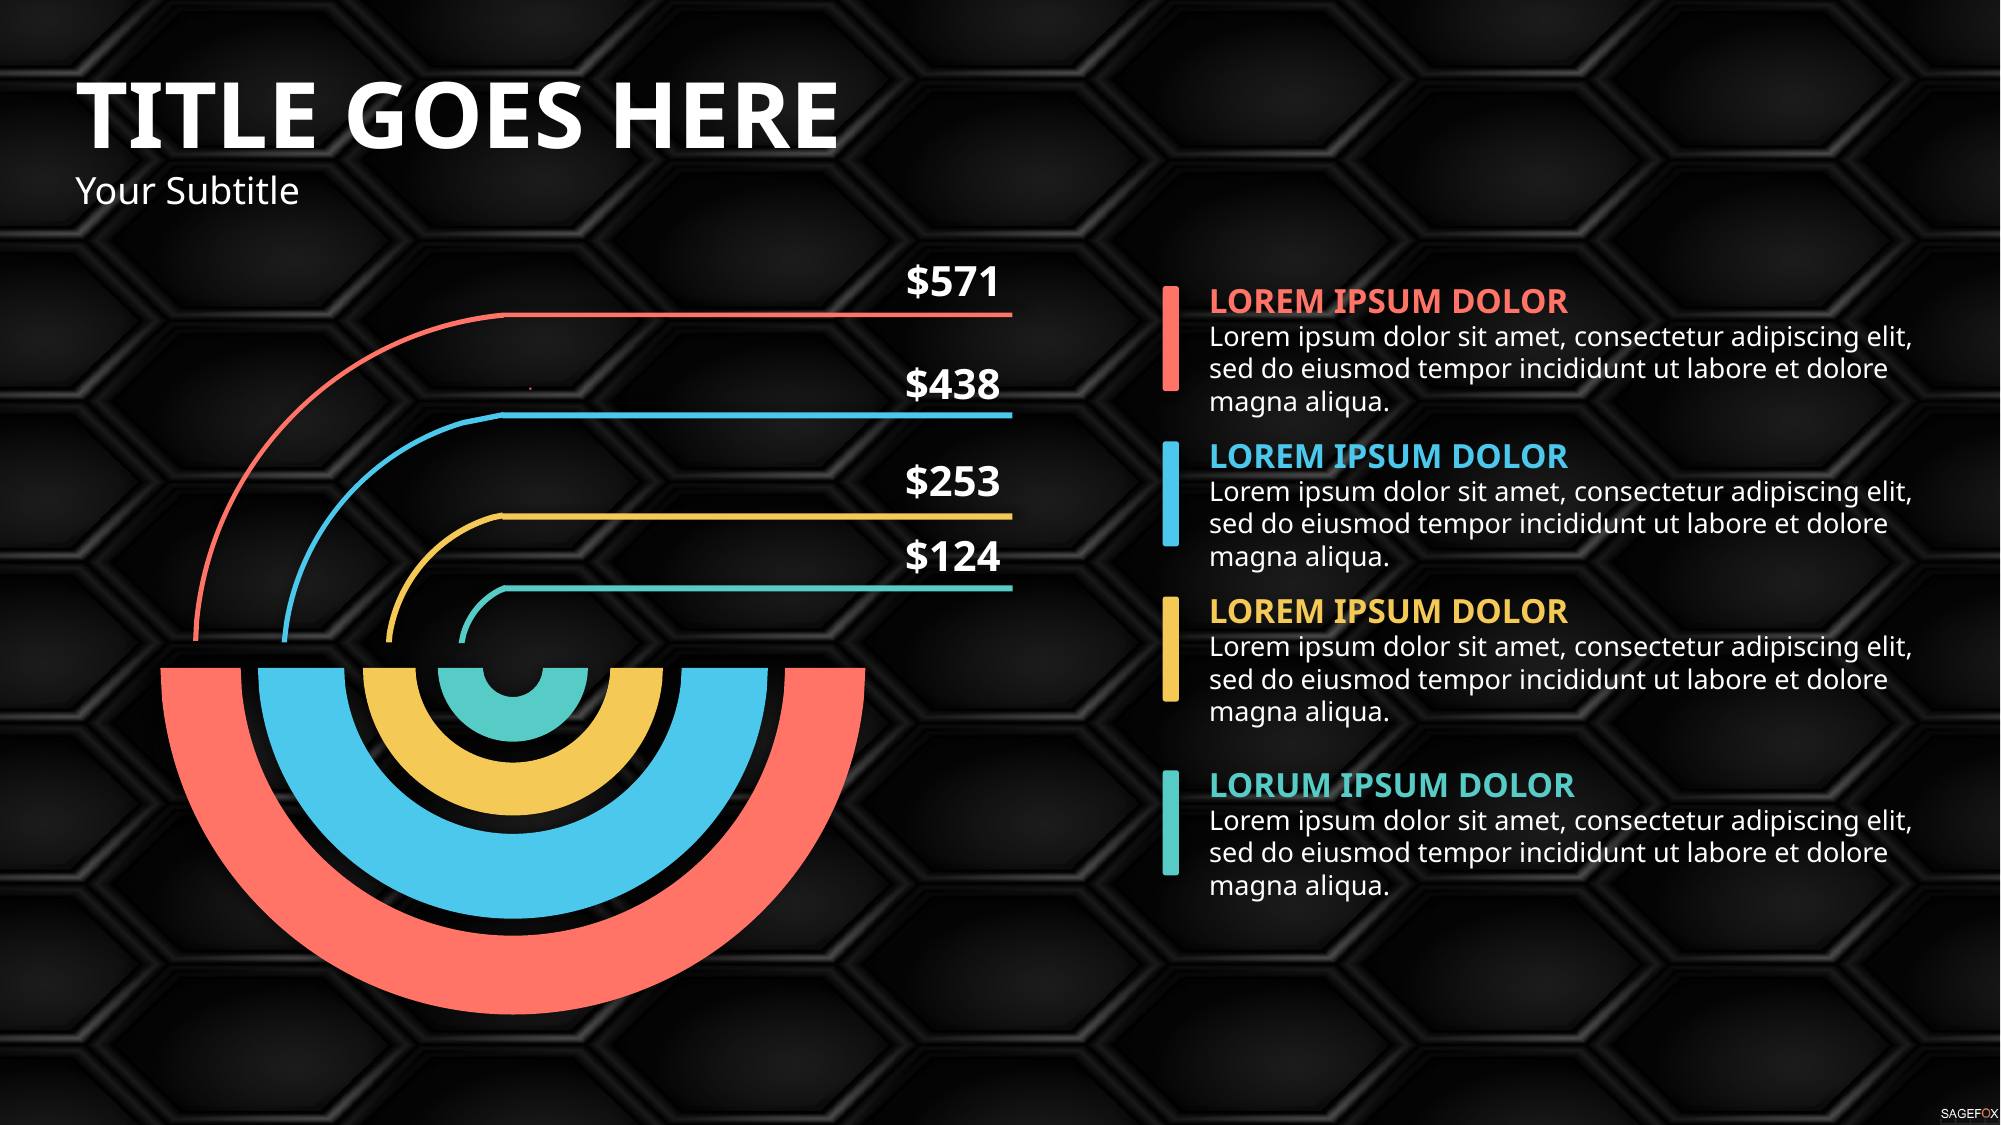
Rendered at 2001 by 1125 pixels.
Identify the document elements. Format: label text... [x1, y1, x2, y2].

text_box [159, 666, 867, 1016]
text_box [256, 666, 769, 920]
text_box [1194, 583, 1939, 736]
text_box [1194, 757, 1939, 910]
picture [0, 0, 2001, 1125]
text_box [457, 583, 1014, 645]
text_box [1161, 769, 1180, 877]
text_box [1194, 428, 1939, 581]
text_box [436, 666, 589, 743]
text_box [1161, 595, 1180, 703]
text_box $124 [871, 524, 1035, 585]
text_box [280, 410, 1014, 644]
text_box [1161, 440, 1180, 548]
text_box TITLE GOES HERE Your Subtitle [60, 49, 1036, 220]
text_box [384, 511, 1014, 644]
text_box [361, 666, 664, 817]
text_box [1194, 272, 1939, 426]
text_box $571 [872, 249, 1036, 310]
text_box [192, 311, 1014, 642]
text_box $253 [871, 450, 1035, 511]
text_box [1161, 285, 1180, 393]
text_box $438 [871, 352, 1035, 413]
